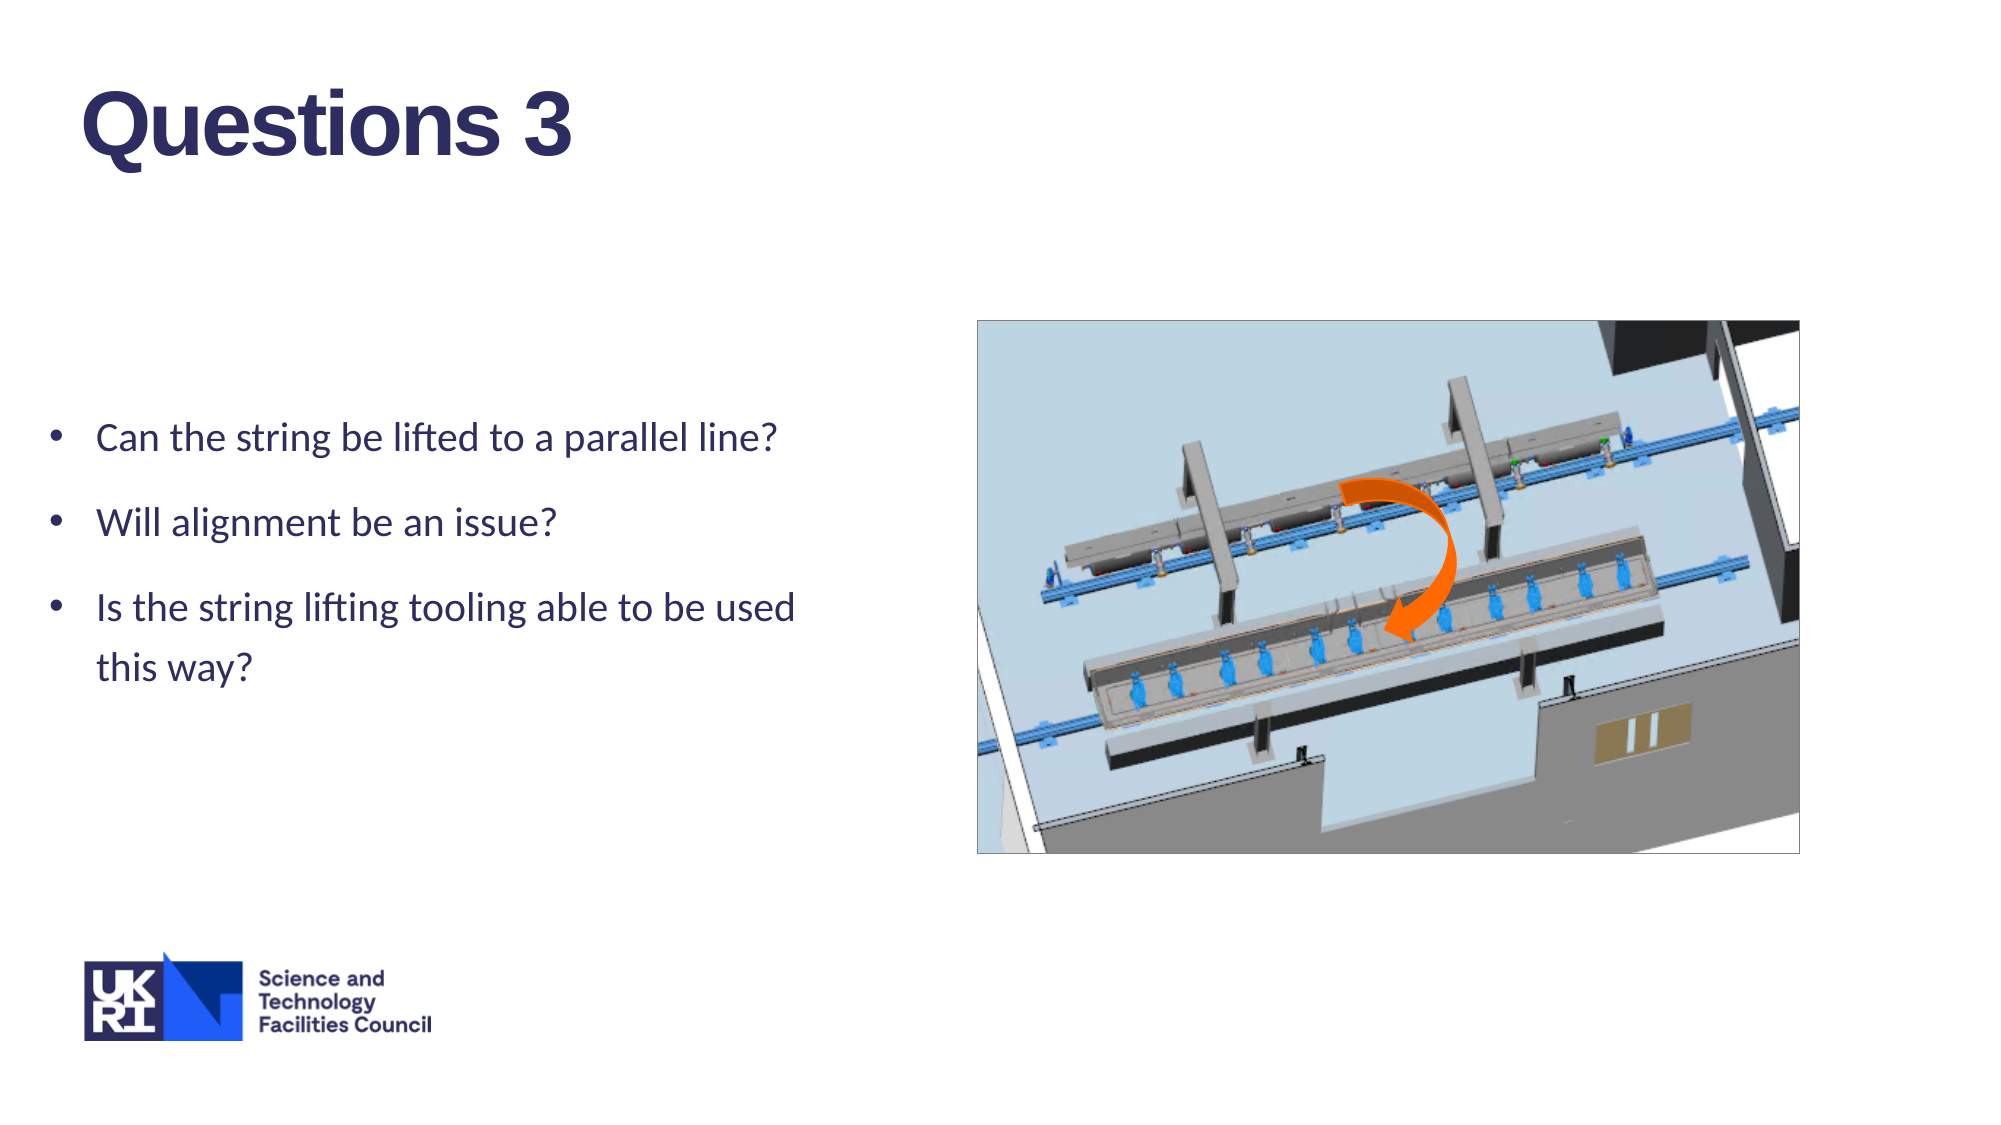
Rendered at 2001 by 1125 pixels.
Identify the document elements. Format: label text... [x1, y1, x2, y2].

text_box Can the string be lifted to a parallel line? Will alignment be an issue? Is the string lifting tooling able to be used this way? [34, 392, 836, 783]
picture [84, 951, 431, 1041]
text_box Questions 3 [66, 56, 1109, 182]
picture [977, 320, 1800, 855]
